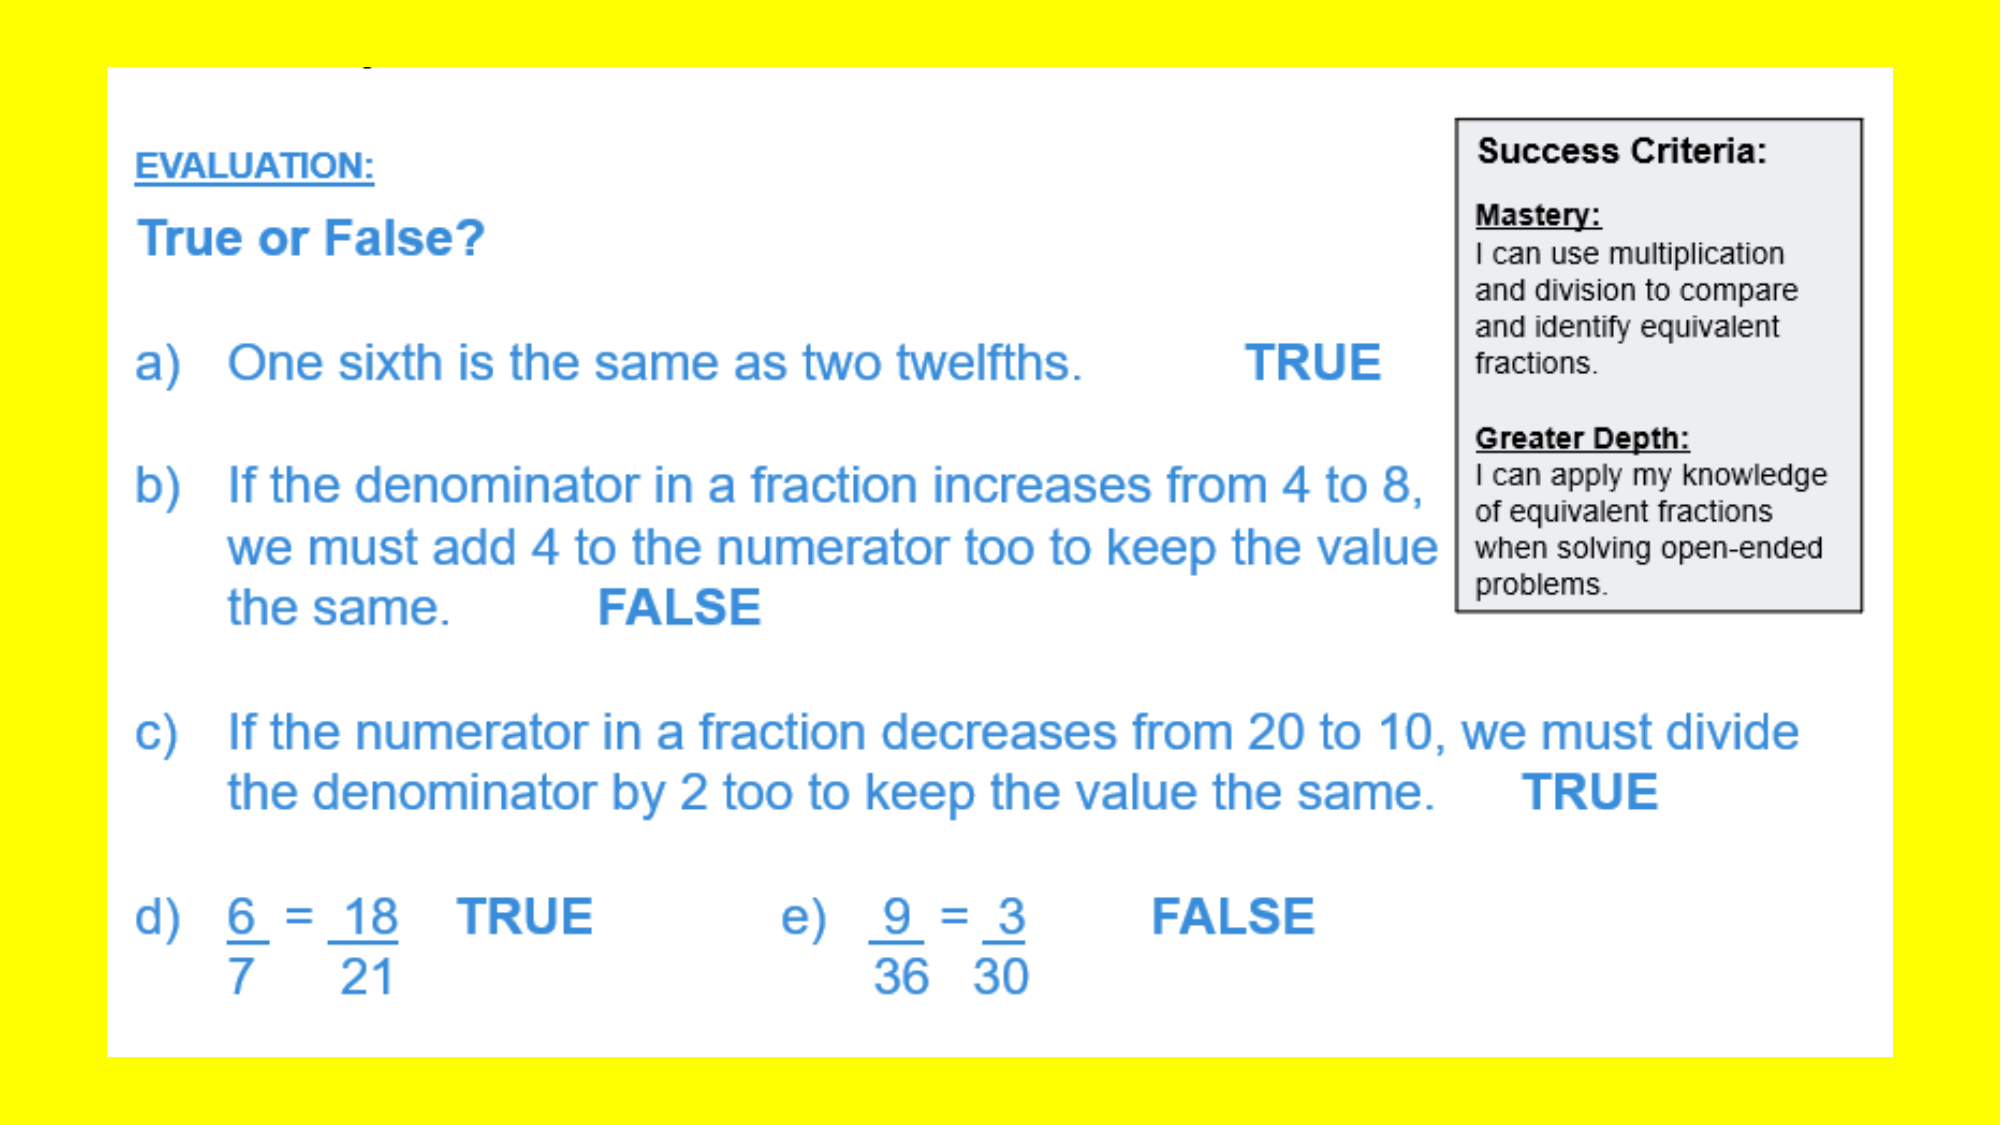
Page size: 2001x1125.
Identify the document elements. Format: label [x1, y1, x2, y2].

picture [107, 67, 1893, 1058]
